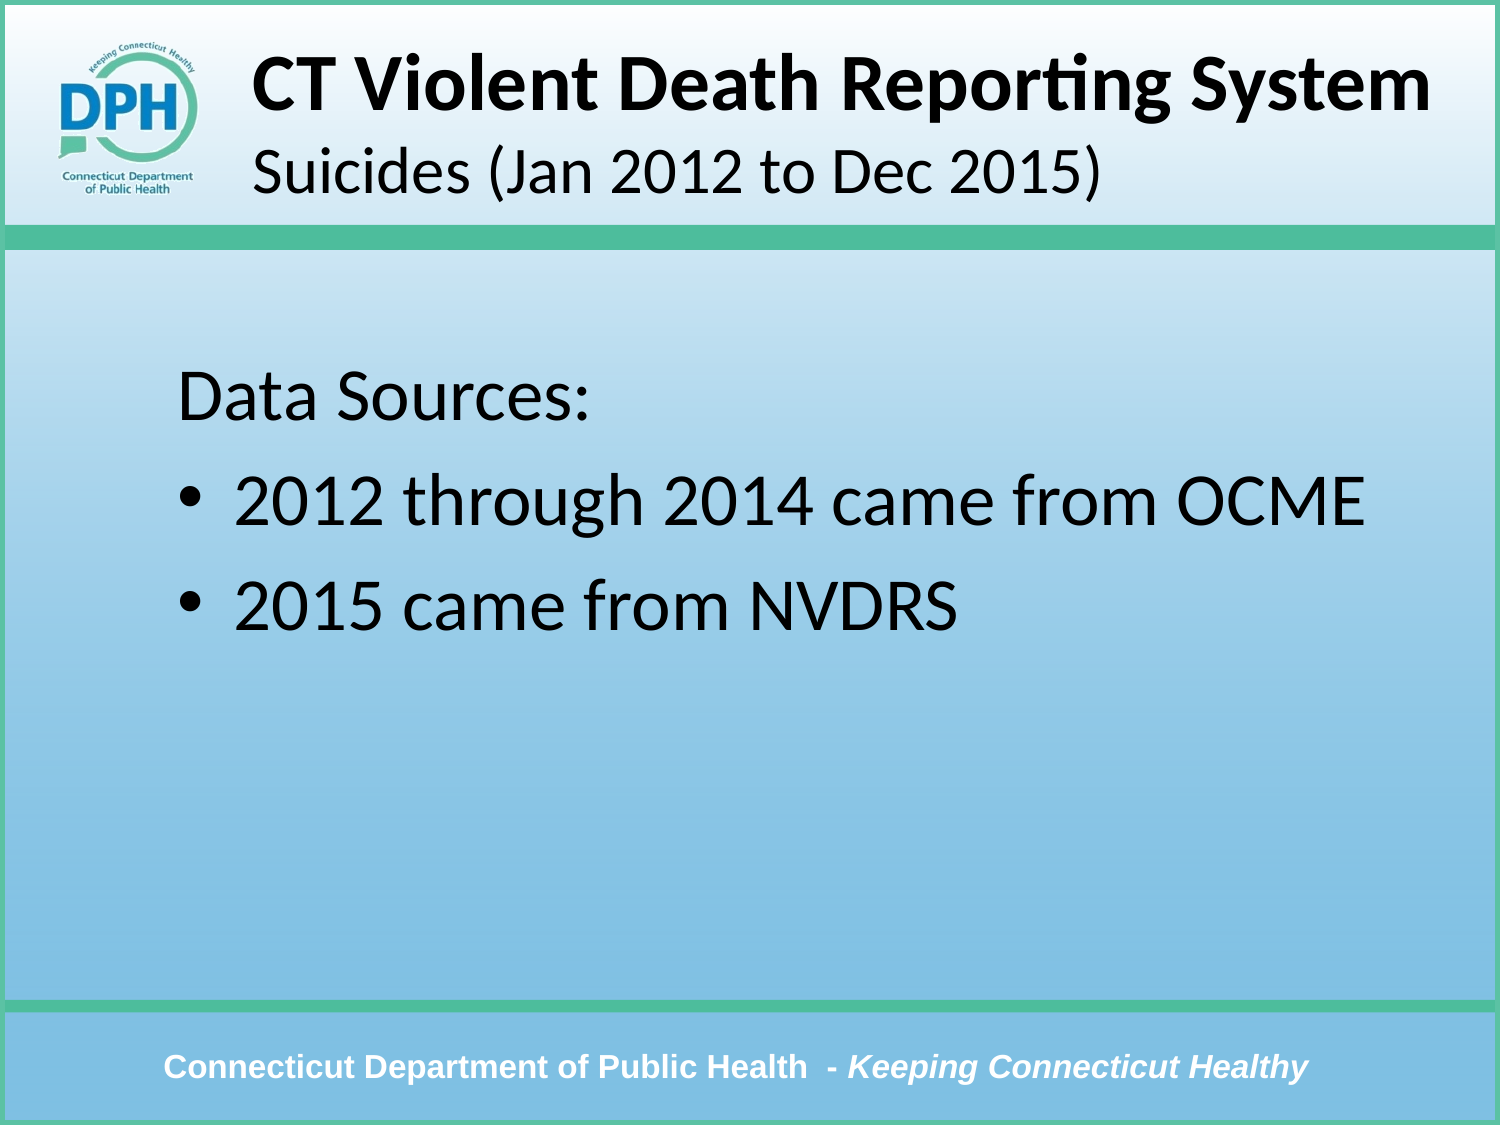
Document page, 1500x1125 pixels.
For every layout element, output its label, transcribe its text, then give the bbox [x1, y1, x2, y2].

list Data Sources: 2012 through 2014 came from OCME 2015 came from NVDRS [162, 337, 1425, 963]
title CT Violent Death Reporting System Suicides (Jan 2012 to Dec 2015) [237, 10, 1500, 225]
picture [50, 37, 202, 199]
